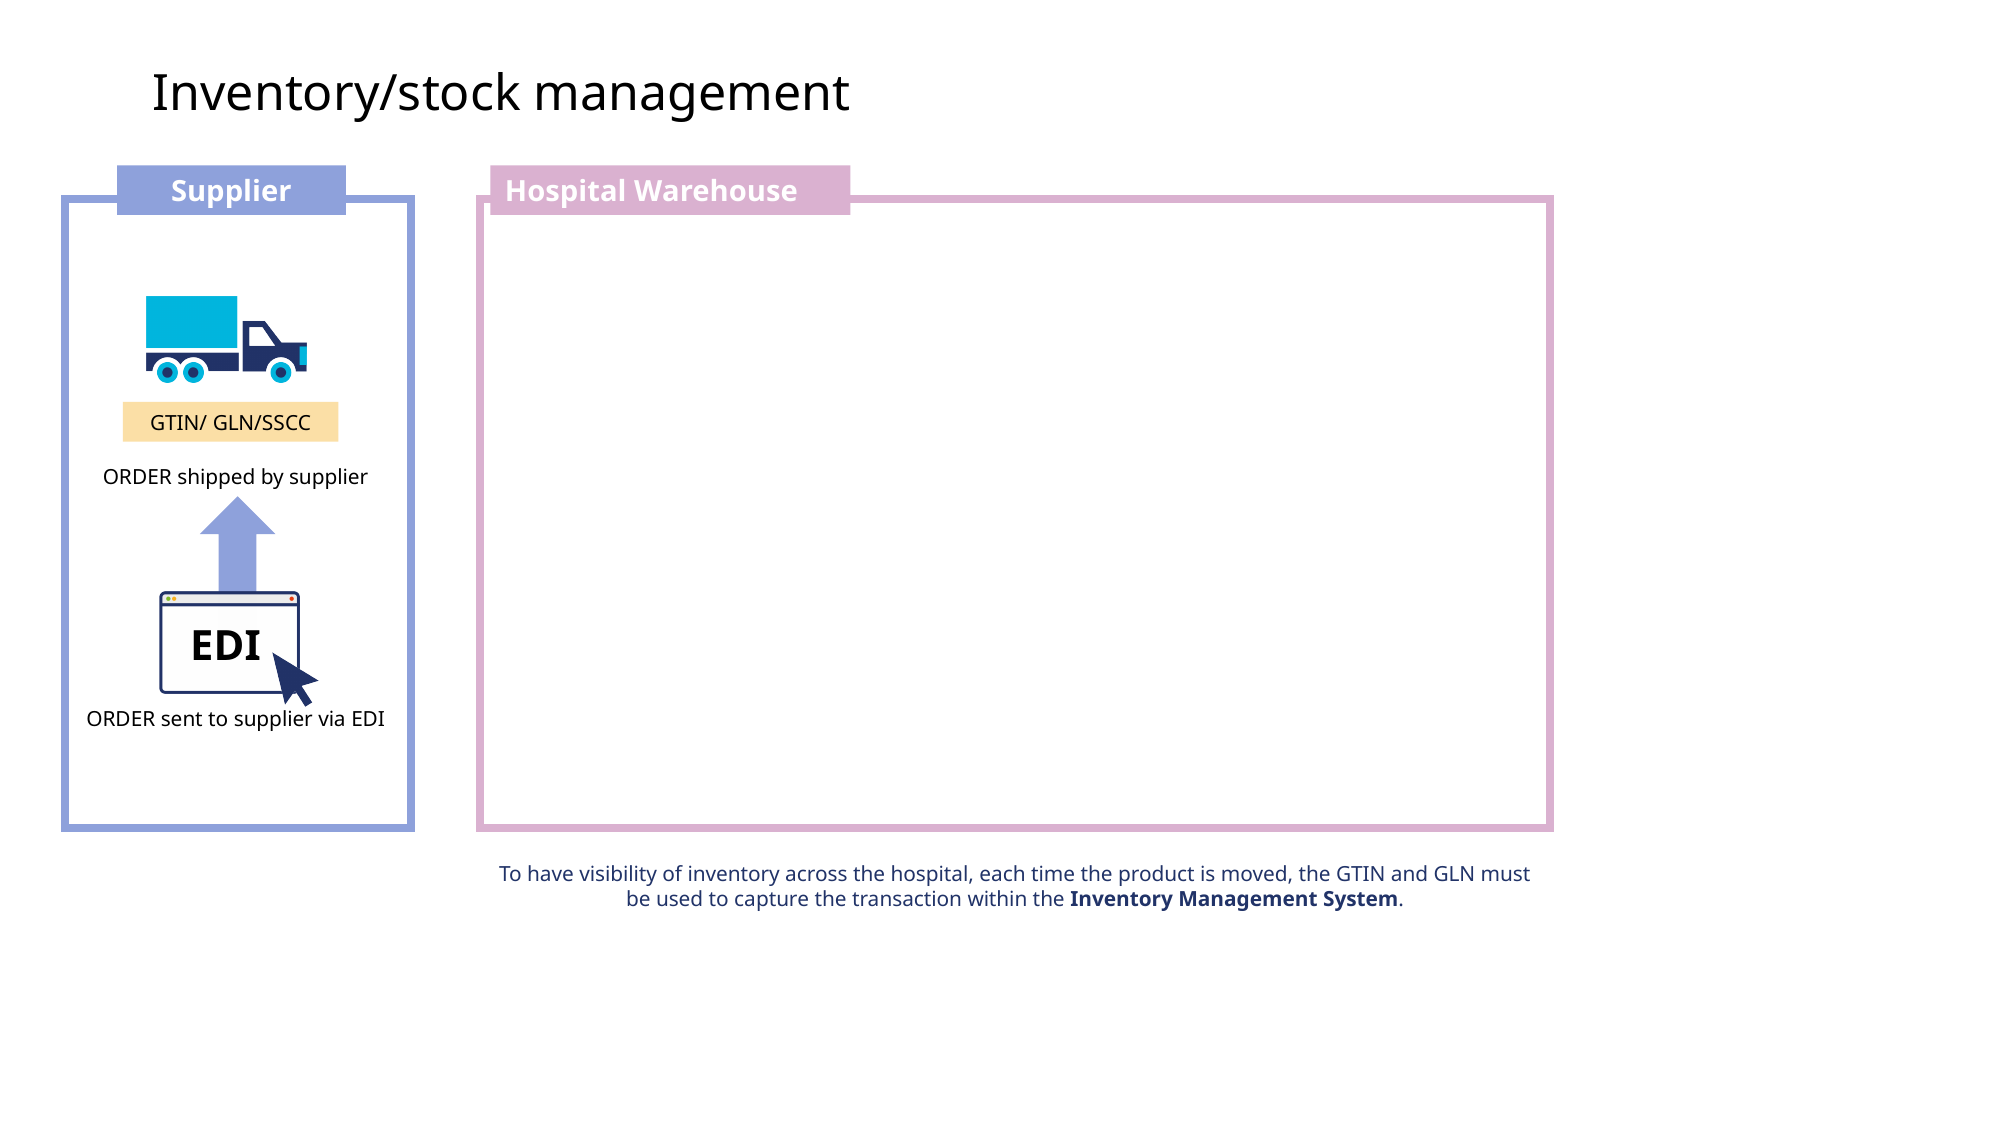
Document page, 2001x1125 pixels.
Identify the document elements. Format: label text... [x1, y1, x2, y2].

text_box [480, 165, 1550, 829]
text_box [64, 165, 411, 829]
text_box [68, 591, 403, 765]
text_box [68, 296, 403, 591]
title Inventory/stock management [137, 59, 1863, 202]
text_box To have visibility of inventory across the hospital, each time the product is moved, the GTIN and GLN must be used to capture the transaction within the Inventory Management System. [480, 853, 1550, 919]
